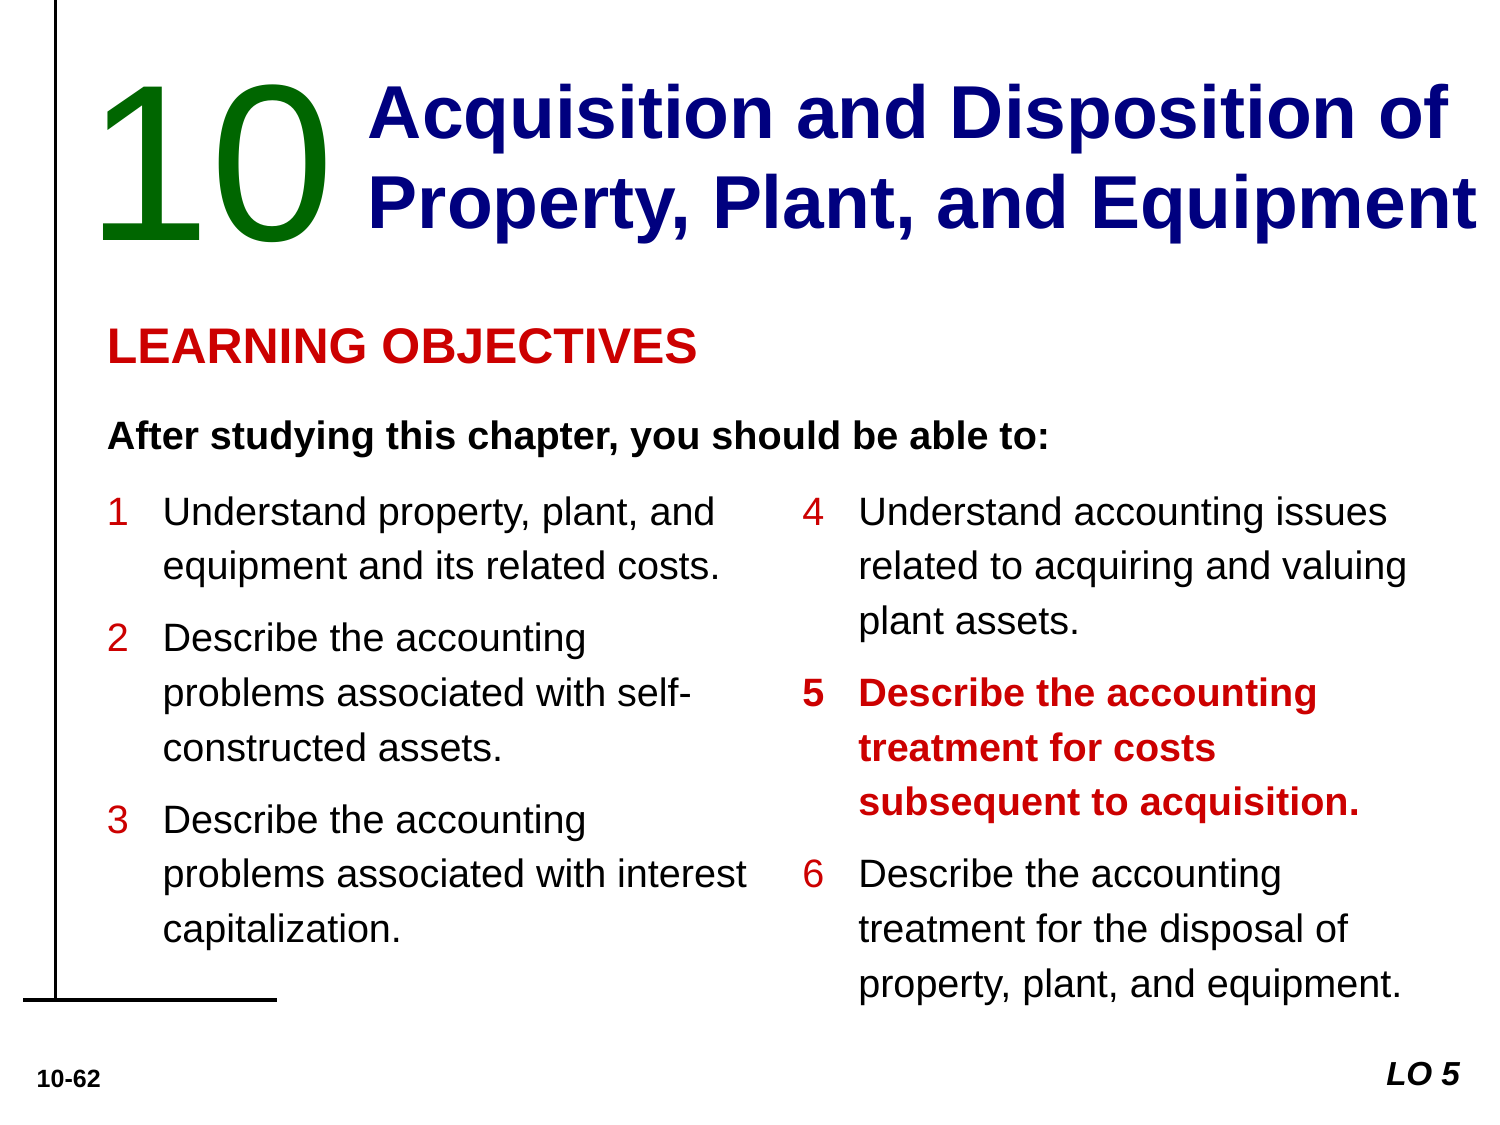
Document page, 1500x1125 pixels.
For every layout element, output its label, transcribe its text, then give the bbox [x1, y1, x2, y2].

text_box After studying this chapter, you should be able to: [91, 395, 1275, 465]
text_box Understand accounting issues related to acquiring and valuing plant assets. Describe the accounting treatment for costs subsequent to acquisition. Describe the accounting treatment for the disposal of property, plant, and equipment. [787, 471, 1463, 946]
list Understand property, plant, and equipment and its related costs. Describe the accounting problems associated with self-constructed assets. Describe the accounting problems associated with interest capitalization. [91, 471, 767, 971]
text_box 10 [61, 10, 366, 293]
text_box LO 5 [1350, 1044, 1475, 1100]
text_box Acquisition and Disposition of Property, Plant, and Equipment [366, 24, 1500, 282]
title LEARNING OBJECTIVES [91, 299, 730, 380]
